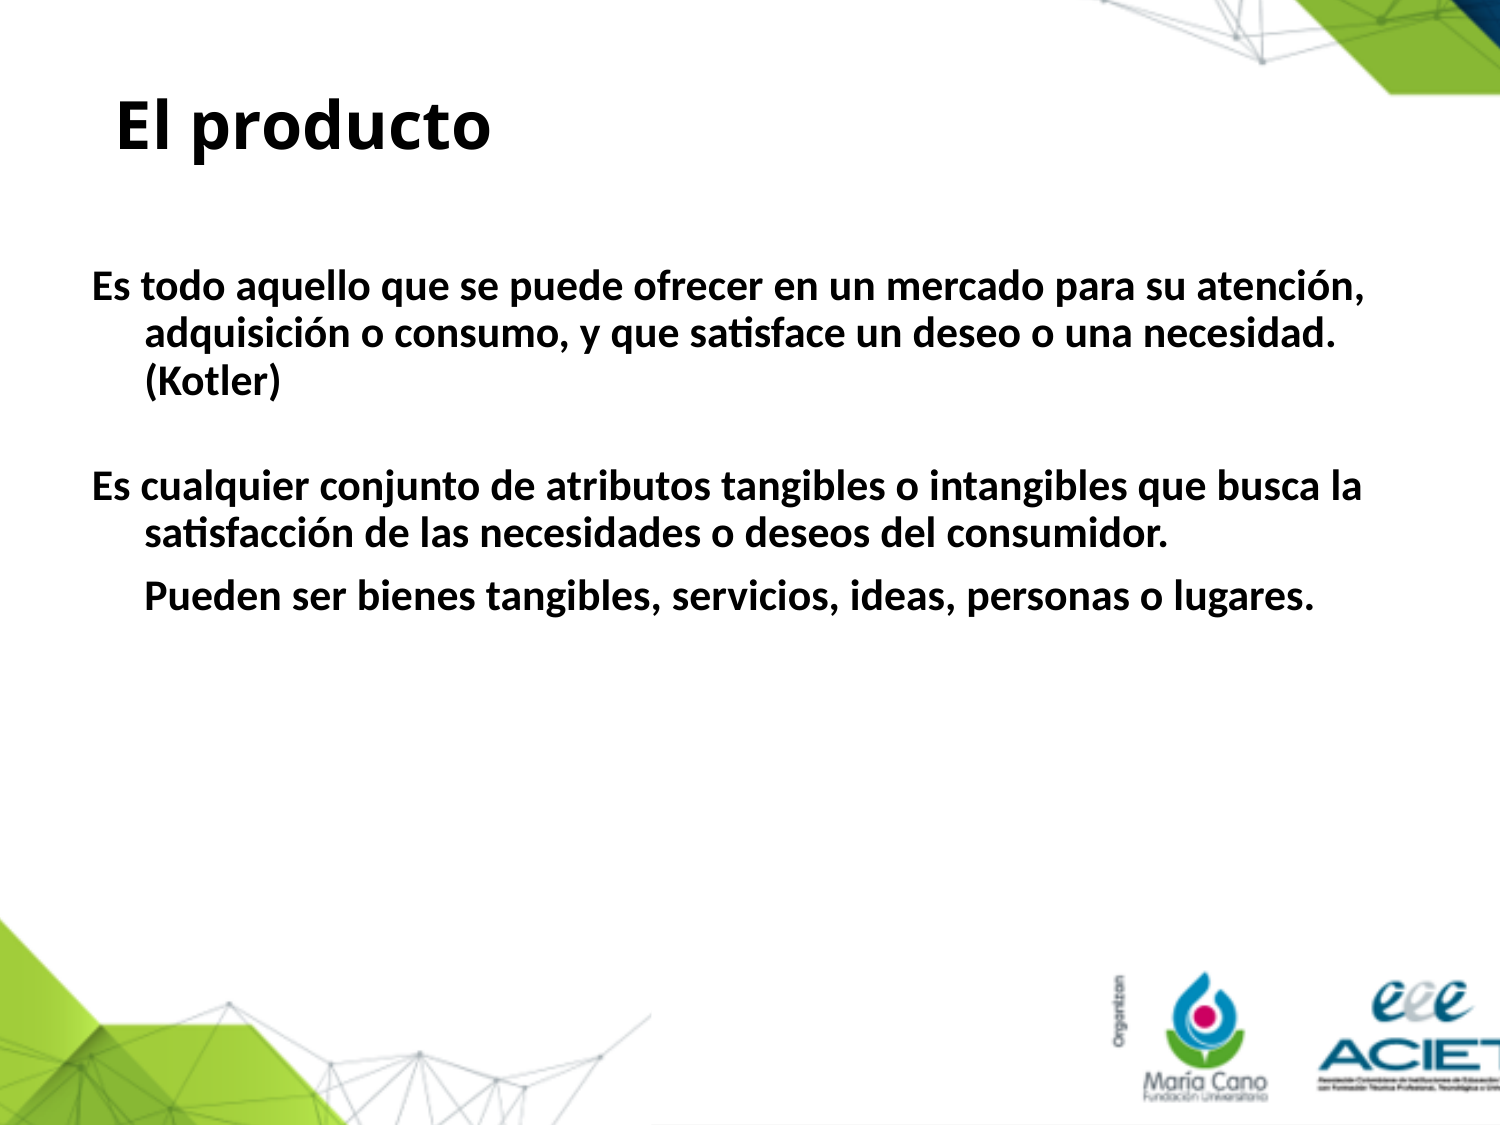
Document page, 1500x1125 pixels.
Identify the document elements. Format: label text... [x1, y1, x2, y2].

title El producto [99, 67, 1375, 188]
list Es todo aquello que se puede ofrecer en un mercado para su atención, adquisición o consumo, y que satisface un deseo o una necesidad. (Kotler) Es cualquier conjunto de atributos tangibles o intangibles que busca la satisfacción de las necesidades o deseos del consumidor. Pueden ser bienes tangibles, servicios, ideas, personas o lugares. [76, 255, 1453, 997]
picture [0, 0, 1500, 1125]
